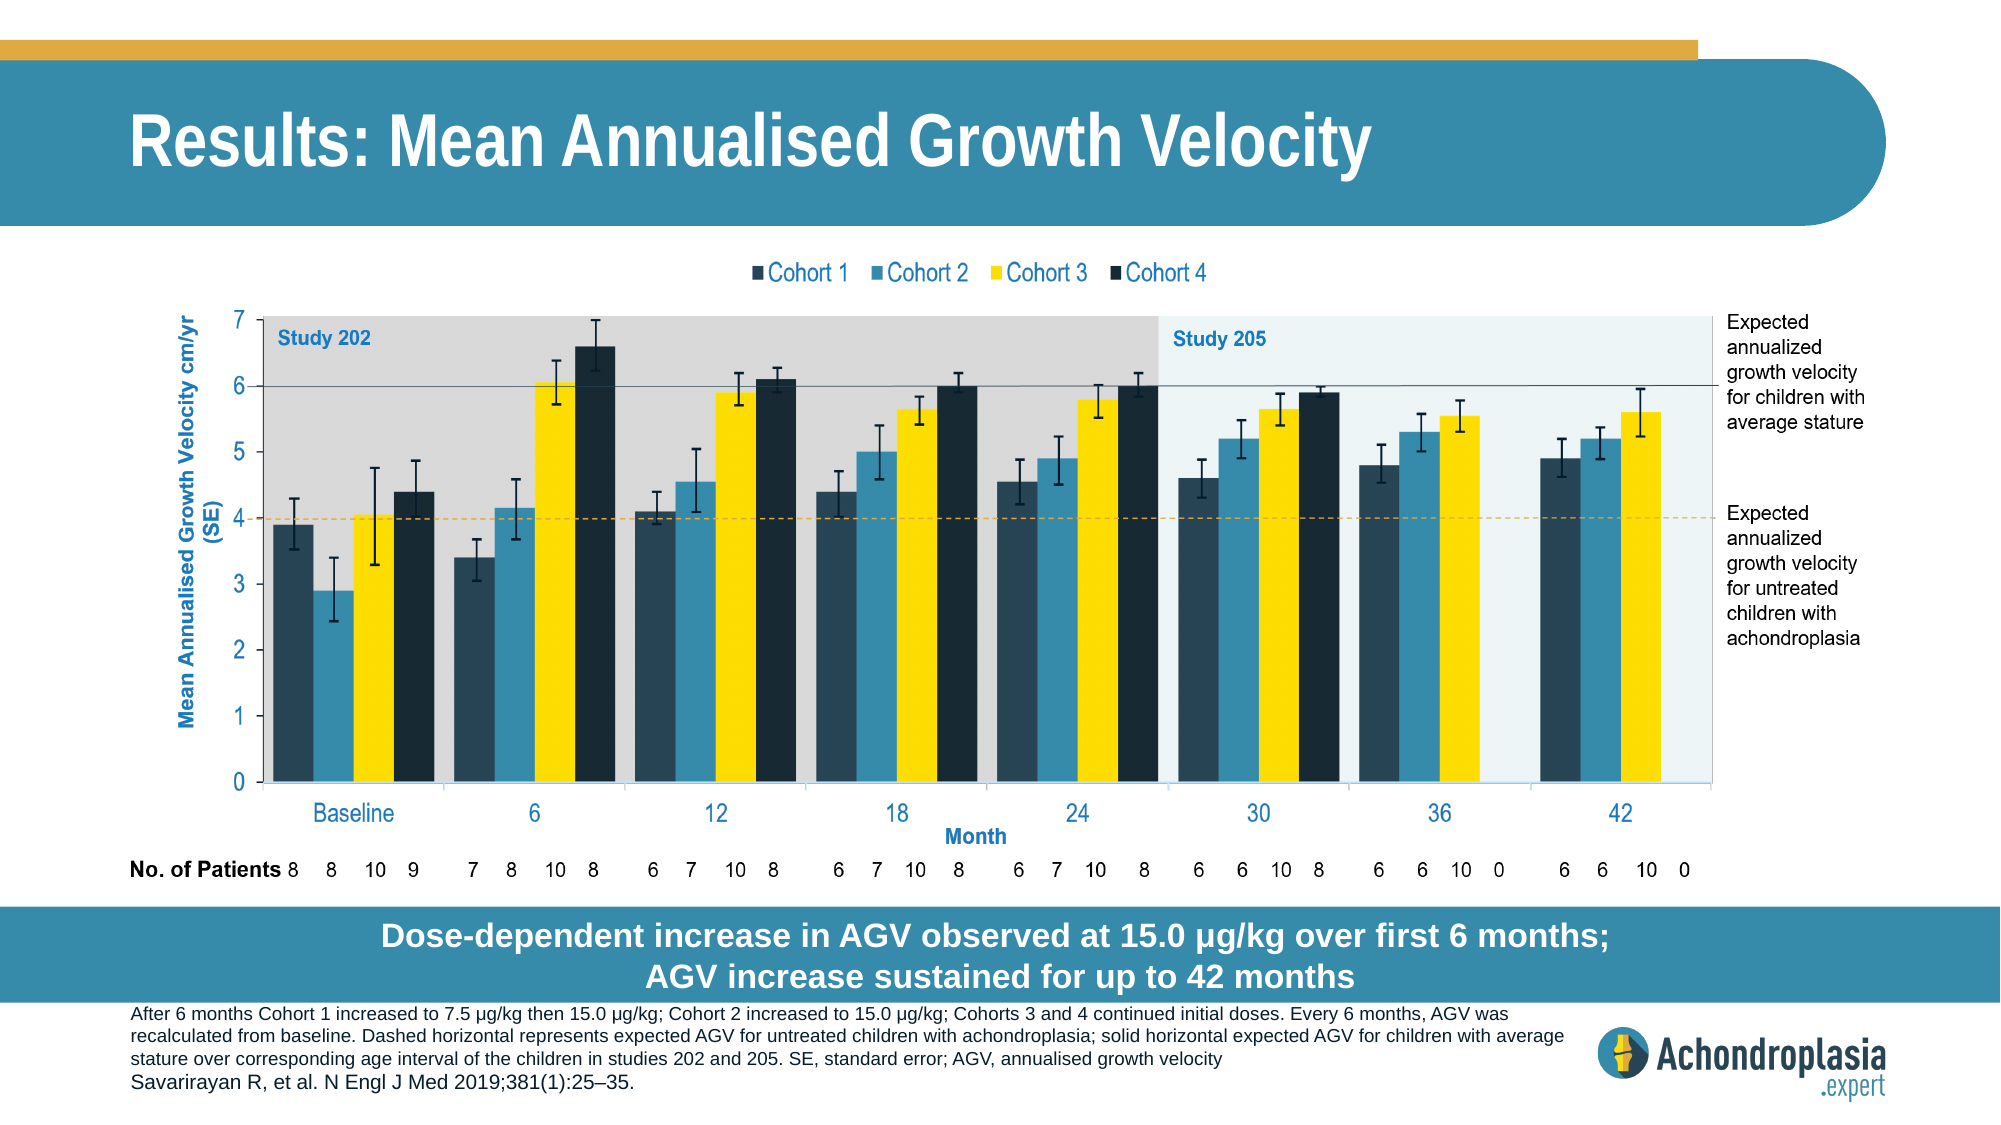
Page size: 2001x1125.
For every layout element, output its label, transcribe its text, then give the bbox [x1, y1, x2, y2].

picture [1608, 1027, 1886, 1102]
title Results: Mean Annualised Growth Velocity [114, 59, 1886, 225]
footer After 6 months Cohort 1 increased to 7.5 μg/kg then 15.0 μg/kg; Cohort 2 increased to 15.0 μg/kg; Cohorts 3 and 4 continued initial doses. Every 6 months, AGV was recalculated from baseline. Dashed horizontal represents expected AGV for untreated children with achondroplasia; solid horizontal expected AGV for children with average stature over corresponding age interval of the children in studies 202 and 205. SE, standard error; AGV, annualised growth velocity Savarirayan R, et al. N Engl J Med 2019;381(1):25–35. [115, 1005, 1608, 1102]
picture [115, 235, 1886, 896]
list Dose-dependent increase in AGV observed at 15.0 μg/kg over first 6 months; AGV increase sustained for up to 42 months [0, 906, 2000, 1003]
